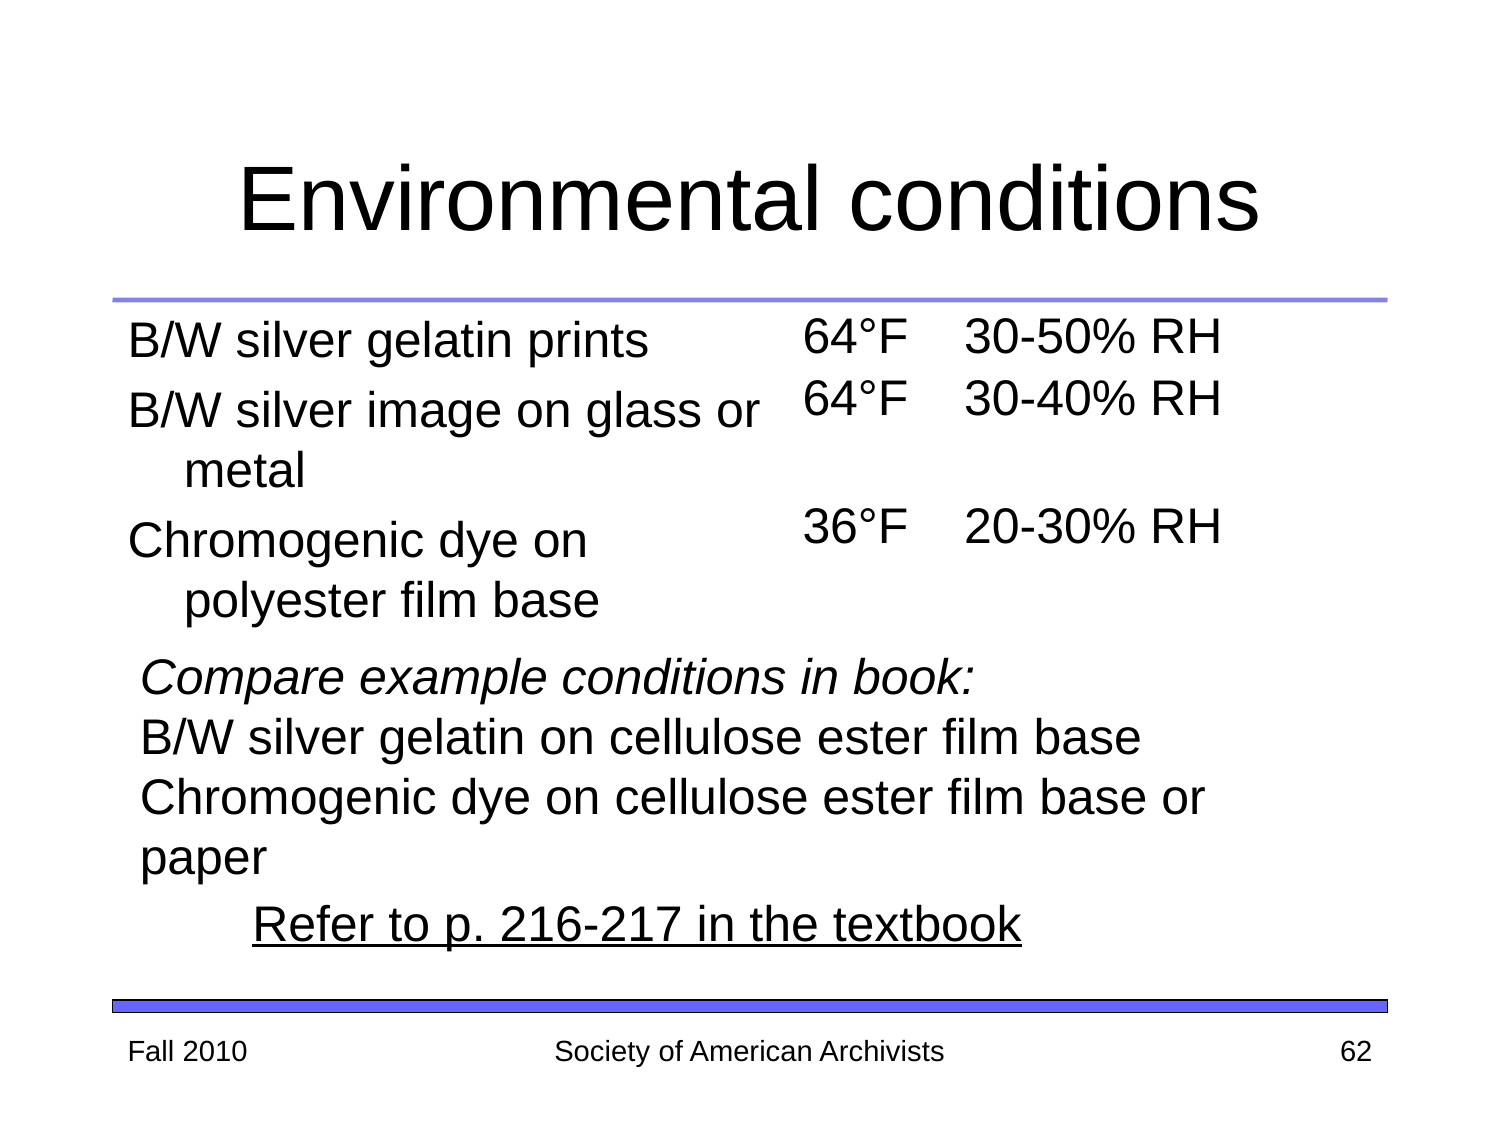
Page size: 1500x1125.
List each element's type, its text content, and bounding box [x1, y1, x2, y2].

slide_number 62 [1074, 1024, 1388, 1101]
list B/W silver gelatin prints B/W silver image on glass or metal Chromogenic dye on polyester film base [112, 299, 801, 913]
list 64°F 30-50% RH 64°F 30-40% RH 36°F 20-30% RH [787, 312, 1376, 988]
slide_number Fall 2010 [112, 1024, 426, 1101]
text_box Refer to p. 216-217 in the textbook [237, 900, 1121, 958]
text_box Compare example conditions in book: B/W silver gelatin on cellulose ester film base Chromogenic dye on cellulose ester film base or paper [125, 637, 1288, 893]
title Environmental conditions [112, 99, 1388, 288]
footer Society of American Archivists [512, 1024, 988, 1101]
